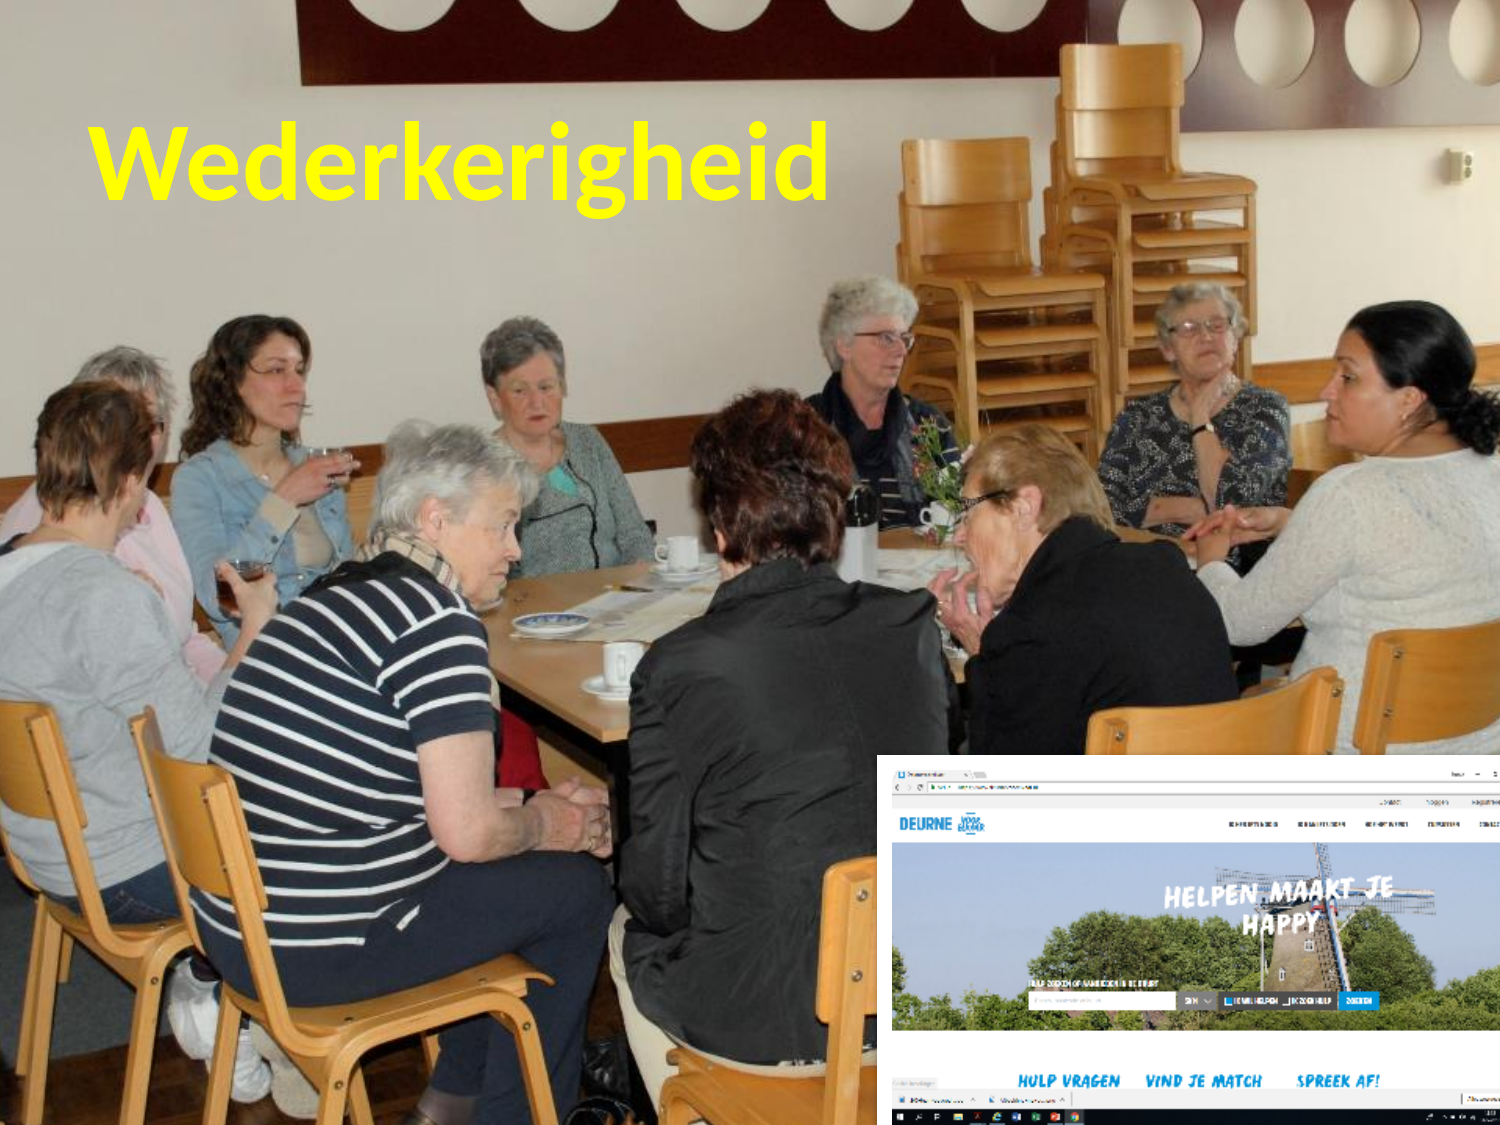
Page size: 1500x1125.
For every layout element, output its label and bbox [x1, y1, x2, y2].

list [0, 0, 1500, 1125]
picture [891, 769, 1500, 1125]
